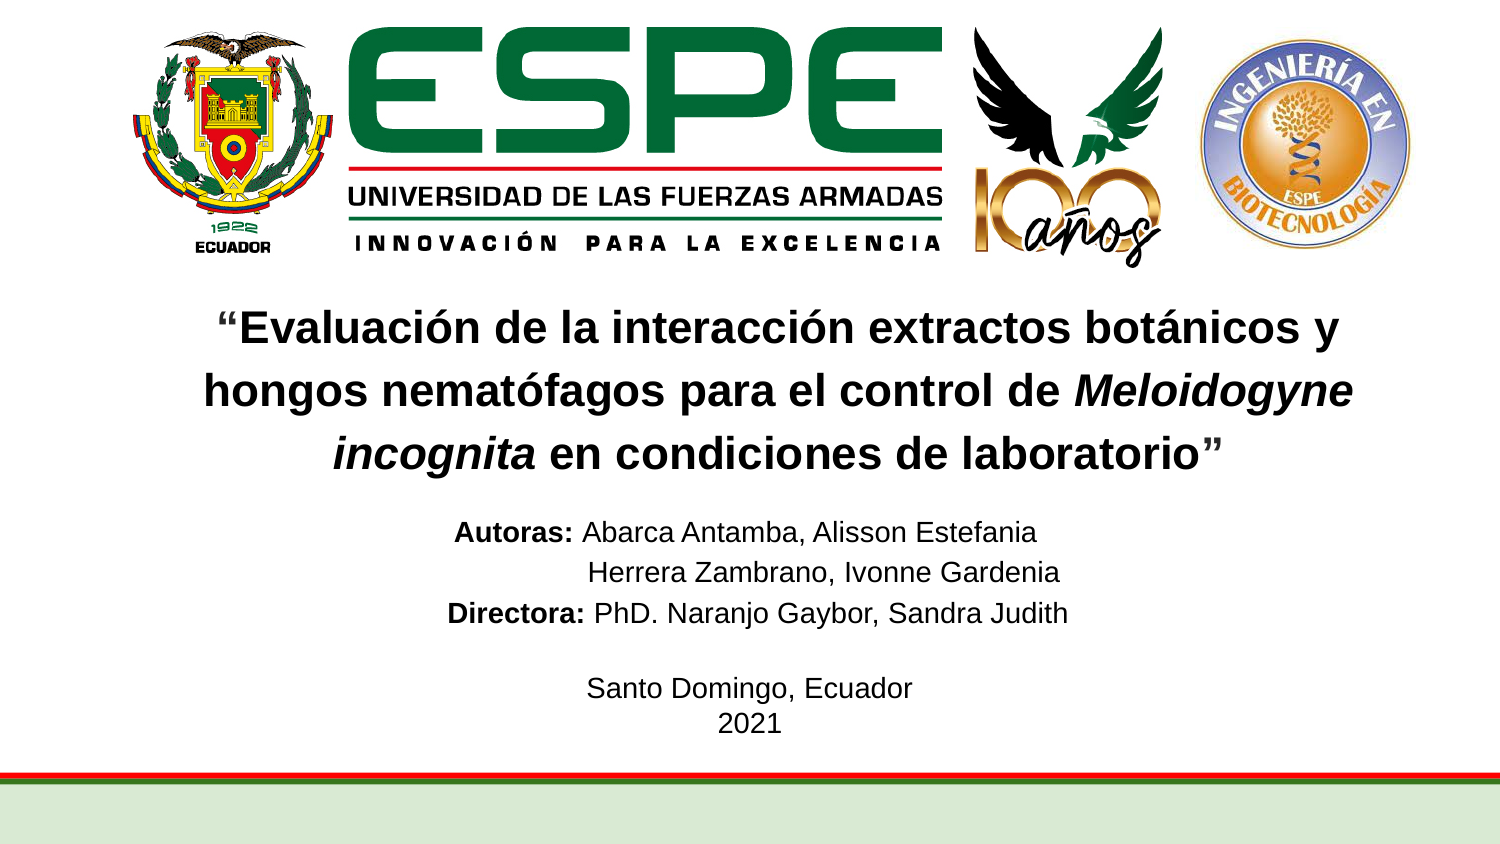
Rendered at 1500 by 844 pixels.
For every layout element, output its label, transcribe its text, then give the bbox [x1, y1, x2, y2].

text_box [0, 785, 1500, 844]
text_box [0, 778, 1500, 785]
picture [1195, 27, 1416, 251]
picture [133, 27, 1163, 270]
text_box “Evaluación de la interacción extractos botánicos y hongos nematófagos para el control de Meloidogyne incognita en condiciones de laboratorio” [151, 274, 1410, 494]
text_box Autoras: Abarca Antamba, Alisson Estefania Herrera Zambrano, Ivonne Gardenia Directora: PhD. Naranjo Gaybor, Sandra Judith Santo Domingo, Ecuador 2021 [207, 493, 1293, 754]
text_box [0, 772, 1500, 778]
